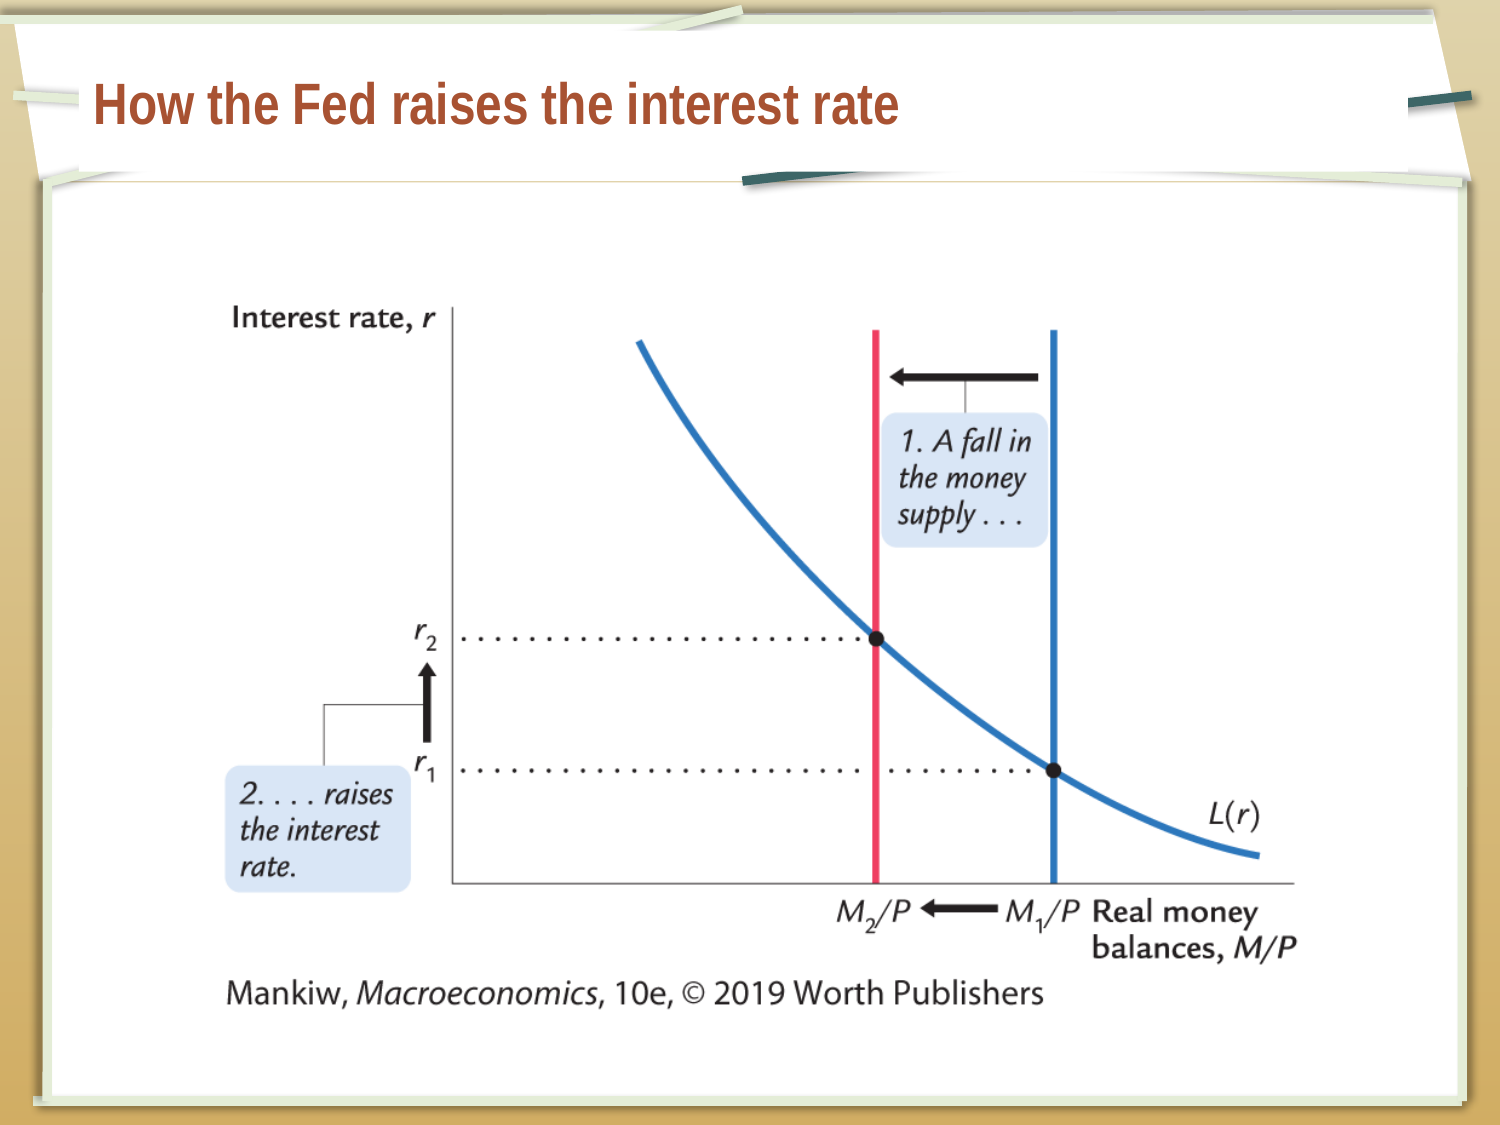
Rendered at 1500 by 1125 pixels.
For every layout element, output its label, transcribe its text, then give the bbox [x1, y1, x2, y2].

picture [95, 302, 1427, 1013]
title How the Fed raises the interest rate [78, 30, 1408, 172]
